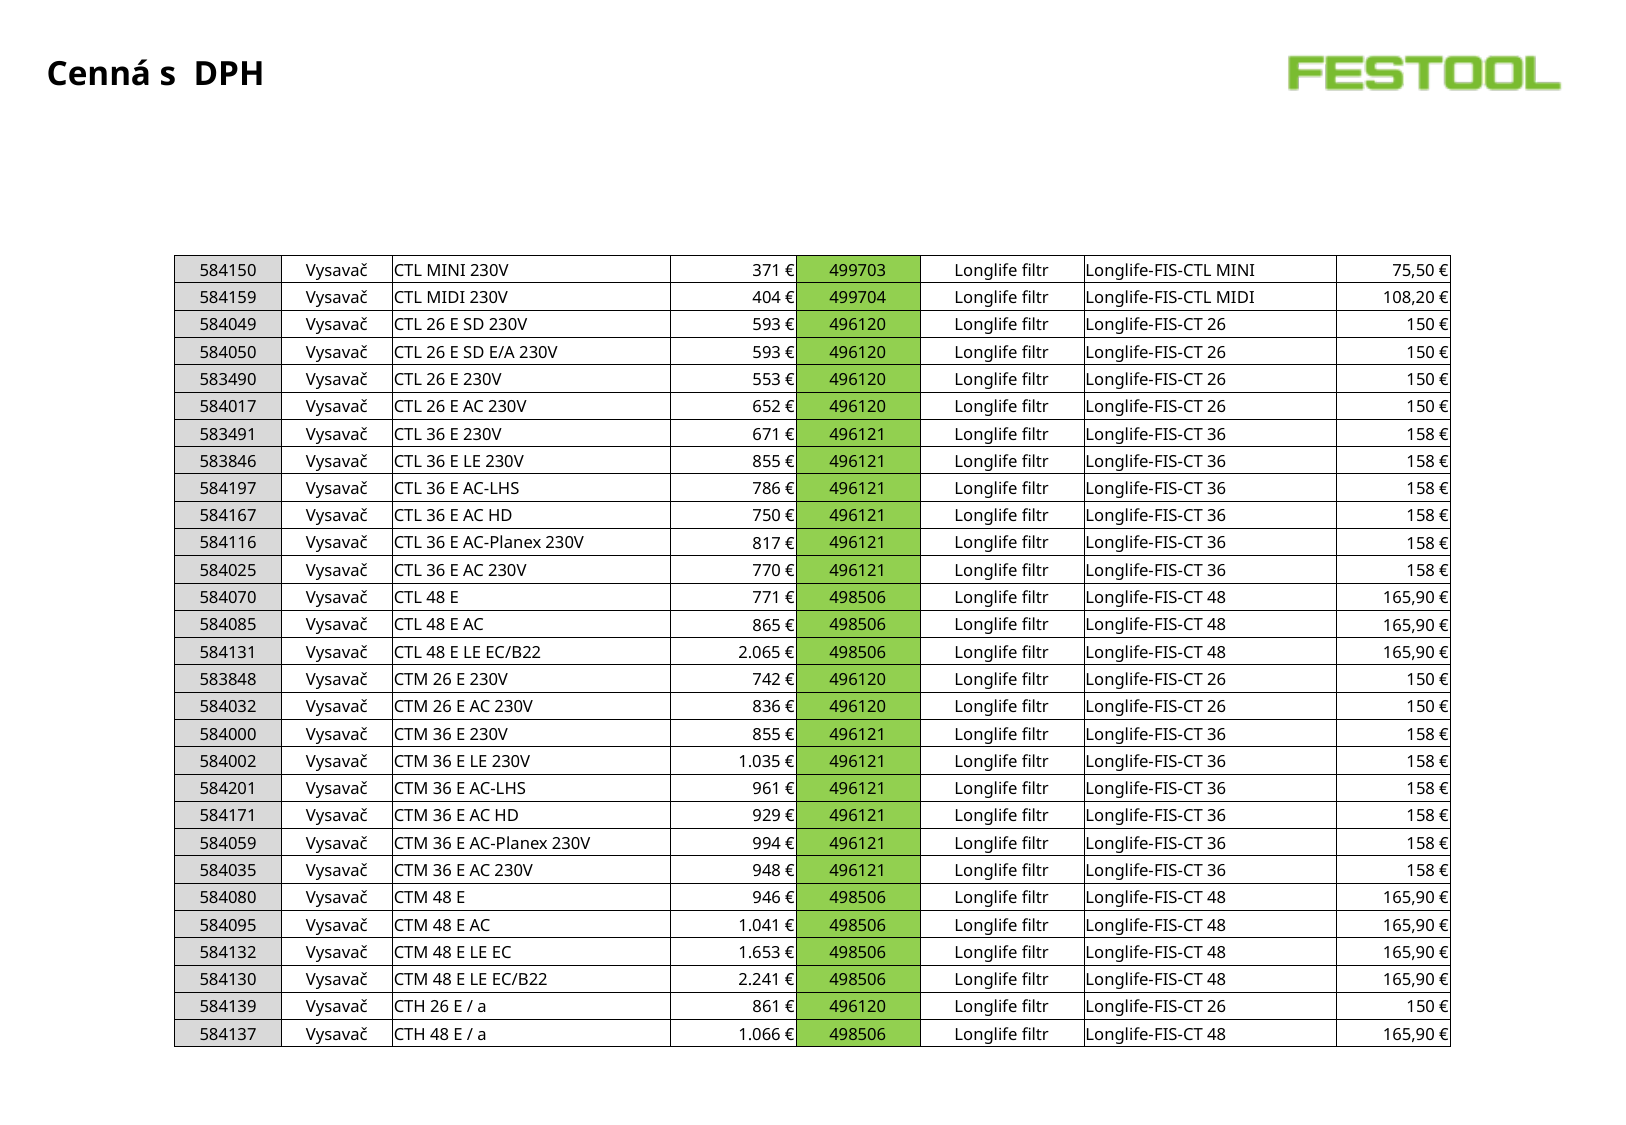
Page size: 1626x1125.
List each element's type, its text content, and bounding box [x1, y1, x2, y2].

table_cell 583846 [175, 447, 281, 473]
table_cell Longlife-FIS-CT 26 [1085, 311, 1336, 337]
table_cell Vysavač [282, 529, 392, 555]
table_cell 158 € [1337, 720, 1450, 746]
table_cell Vysavač [282, 966, 392, 992]
table_cell 498506 [797, 966, 920, 992]
table_cell 584000 [175, 720, 281, 746]
table_cell CTM 36 E AC-Planex 230V [393, 829, 670, 855]
table_cell Longlife filtr [921, 420, 1084, 446]
table_cell 1.041 € [671, 911, 796, 937]
table_cell CTM 36 E 230V [393, 720, 670, 746]
table_cell Longlife filtr [921, 938, 1084, 965]
table_cell Vysavač [282, 775, 392, 801]
table_cell 855 € [671, 447, 796, 473]
table_cell Longlife-FIS-CT 26 [1085, 393, 1336, 419]
table_cell Vysavač [282, 584, 392, 610]
table_cell 498506 [797, 884, 920, 910]
table_cell 496120 [797, 311, 920, 337]
table_cell 584070 [175, 584, 281, 610]
table_cell 584050 [175, 338, 281, 364]
table_cell 496120 [797, 338, 920, 364]
table_cell 165,90 € [1337, 938, 1450, 965]
table_cell 771 € [671, 584, 796, 610]
table_cell Vysavač [282, 1020, 392, 1046]
table_cell CTL 48 E LE EC/B22 [393, 638, 670, 664]
table_cell Vysavač [282, 638, 392, 664]
table_cell CTL 36 E AC-LHS [393, 474, 670, 501]
table_cell Longlife filtr [921, 1020, 1084, 1046]
table_cell CTM 26 E AC 230V [393, 693, 670, 719]
table_cell 158 € [1337, 529, 1450, 555]
table_cell Longlife filtr [921, 775, 1084, 801]
table_cell 584197 [175, 474, 281, 501]
table_cell 150 € [1337, 393, 1450, 419]
table_cell Longlife filtr [921, 911, 1084, 937]
table_cell 150 € [1337, 338, 1450, 364]
table_header 371 € [671, 256, 796, 282]
table_cell 108,20 € [1337, 283, 1450, 310]
table_cell 1.653 € [671, 938, 796, 965]
table_cell 584032 [175, 693, 281, 719]
table_cell Vysavač [282, 474, 392, 501]
table_cell CTL 48 E AC [393, 611, 670, 637]
table_cell 961 € [671, 775, 796, 801]
table_cell 948 € [671, 856, 796, 883]
table_cell 158 € [1337, 447, 1450, 473]
table_cell Longlife filtr [921, 693, 1084, 719]
table_cell Vysavač [282, 911, 392, 937]
table_cell 496120 [797, 693, 920, 719]
table_cell 584080 [175, 884, 281, 910]
table_cell Longlife-FIS-CT 26 [1085, 665, 1336, 692]
table_cell 2.241 € [671, 966, 796, 992]
table_cell 2.065 € [671, 638, 796, 664]
table_cell 1.066 € [671, 1020, 796, 1046]
table_cell Longlife filtr [921, 311, 1084, 337]
table_cell 1.035 € [671, 747, 796, 774]
table_cell 498506 [797, 584, 920, 610]
table_cell 158 € [1337, 420, 1450, 446]
table_cell 496121 [797, 856, 920, 883]
table_header CTL MINI 230V [393, 256, 670, 282]
table_cell 165,90 € [1337, 884, 1450, 910]
table_cell 584035 [175, 856, 281, 883]
table_cell 583491 [175, 420, 281, 446]
table_cell CTL 26 E 230V [393, 365, 670, 392]
table_cell 584085 [175, 611, 281, 637]
table_cell 584171 [175, 802, 281, 828]
table_cell Vysavač [282, 938, 392, 965]
table_cell Longlife-FIS-CT 36 [1085, 829, 1336, 855]
table_cell Longlife filtr [921, 856, 1084, 883]
table_cell 742 € [671, 665, 796, 692]
table_cell Vysavač [282, 447, 392, 473]
table_cell Vysavač [282, 829, 392, 855]
table_cell 158 € [1337, 556, 1450, 583]
table_cell 496121 [797, 747, 920, 774]
table_cell 150 € [1337, 665, 1450, 692]
table_cell Longlife filtr [921, 993, 1084, 1019]
table_cell Vysavač [282, 283, 392, 310]
table_cell 165,90 € [1337, 611, 1450, 637]
table_cell CTM 48 E LE EC [393, 938, 670, 965]
table_cell CTL 36 E LE 230V [393, 447, 670, 473]
table_cell 652 € [671, 393, 796, 419]
table_cell 584017 [175, 393, 281, 419]
table_cell Longlife-FIS-CT 36 [1085, 420, 1336, 446]
table_cell 165,90 € [1337, 1020, 1450, 1046]
table_cell 496121 [797, 420, 920, 446]
table_header 75,50 € [1337, 256, 1450, 282]
table_header Vysavač [282, 256, 392, 282]
table_cell 158 € [1337, 747, 1450, 774]
table_cell 817 € [671, 529, 796, 555]
table_cell Vysavač [282, 884, 392, 910]
table_cell 499704 [797, 283, 920, 310]
table_cell CTL 36 E AC 230V [393, 556, 670, 583]
table_cell 158 € [1337, 502, 1450, 528]
table_cell Vysavač [282, 393, 392, 419]
table_cell Vysavač [282, 720, 392, 746]
table_cell 498506 [797, 1020, 920, 1046]
table_cell CTM 26 E 230V [393, 665, 670, 692]
table_cell Longlife-FIS-CT 48 [1085, 884, 1336, 910]
table_cell 584131 [175, 638, 281, 664]
table_cell CTM 48 E [393, 884, 670, 910]
table_cell CTH 26 E / a [393, 993, 670, 1019]
table_cell 584002 [175, 747, 281, 774]
table_cell 150 € [1337, 311, 1450, 337]
table_cell Vysavač [282, 802, 392, 828]
table_cell Vysavač [282, 420, 392, 446]
table_cell Vysavač [282, 365, 392, 392]
table_cell 496121 [797, 720, 920, 746]
table_cell Longlife filtr [921, 802, 1084, 828]
table_cell Longlife-FIS-CT 36 [1085, 747, 1336, 774]
table_cell 671 € [671, 420, 796, 446]
table_cell 498506 [797, 911, 920, 937]
table_cell 496121 [797, 447, 920, 473]
table_cell CTM 36 E AC-LHS [393, 775, 670, 801]
table_cell Longlife-FIS-CT 48 [1085, 584, 1336, 610]
table_cell 496121 [797, 556, 920, 583]
table_cell 496120 [797, 993, 920, 1019]
table_cell CTM 36 E AC 230V [393, 856, 670, 883]
table_cell CTL 36 E 230V [393, 420, 670, 446]
table_cell Longlife-FIS-CT 48 [1085, 911, 1336, 937]
table_cell 150 € [1337, 693, 1450, 719]
table_header 499703 [797, 256, 920, 282]
table_cell Longlife-FIS-CT 36 [1085, 502, 1336, 528]
table_cell 929 € [671, 802, 796, 828]
table_cell 584059 [175, 829, 281, 855]
table_cell 593 € [671, 338, 796, 364]
table_cell Longlife-FIS-CT 26 [1085, 338, 1336, 364]
table_cell 158 € [1337, 802, 1450, 828]
table_cell 584201 [175, 775, 281, 801]
table_cell 165,90 € [1337, 911, 1450, 937]
table_cell 496121 [797, 802, 920, 828]
table_cell 584167 [175, 502, 281, 528]
table_cell 584159 [175, 283, 281, 310]
table_cell 946 € [671, 884, 796, 910]
table_cell Longlife filtr [921, 747, 1084, 774]
title Cenná s DPH [31, 44, 1029, 141]
table_cell 496121 [797, 829, 920, 855]
table_cell Vysavač [282, 747, 392, 774]
table_cell 498506 [797, 638, 920, 664]
table_cell Longlife filtr [921, 447, 1084, 473]
table_cell CTL 26 E SD 230V [393, 311, 670, 337]
table_cell Longlife-FIS-CT 26 [1085, 365, 1336, 392]
table_cell 584095 [175, 911, 281, 937]
table_cell CTL 36 E AC-Planex 230V [393, 529, 670, 555]
table_cell Longlife-FIS-CT 48 [1085, 966, 1336, 992]
table_cell Longlife-FIS-CT 36 [1085, 556, 1336, 583]
table_cell Longlife-FIS-CT 26 [1085, 993, 1336, 1019]
table_cell CTL MIDI 230V [393, 283, 670, 310]
table_cell Longlife-FIS-CT 36 [1085, 529, 1336, 555]
table_cell Longlife-FIS-CT 36 [1085, 447, 1336, 473]
table_cell 498506 [797, 938, 920, 965]
table_cell Longlife filtr [921, 884, 1084, 910]
table_cell 855 € [671, 720, 796, 746]
table_cell Vysavač [282, 665, 392, 692]
table_cell 158 € [1337, 775, 1450, 801]
table_cell Longlife filtr [921, 365, 1084, 392]
table_header Longlife filtr [921, 256, 1084, 282]
table_cell 158 € [1337, 829, 1450, 855]
table_cell 404 € [671, 283, 796, 310]
table_cell 584049 [175, 311, 281, 337]
table_cell 861 € [671, 993, 796, 1019]
table_cell Longlife filtr [921, 529, 1084, 555]
table_cell 496121 [797, 775, 920, 801]
table_cell 496120 [797, 365, 920, 392]
table_cell Vysavač [282, 338, 392, 364]
table_cell Longlife-FIS-CTL MIDI [1085, 283, 1336, 310]
table_cell Longlife-FIS-CT 36 [1085, 856, 1336, 883]
table_header 584150 [175, 256, 281, 282]
table_cell 584116 [175, 529, 281, 555]
table_cell 496120 [797, 665, 920, 692]
table_cell 496121 [797, 474, 920, 501]
table_cell CTL 48 E [393, 584, 670, 610]
table_cell Longlife filtr [921, 611, 1084, 637]
table_cell CTL 26 E SD E/A 230V [393, 338, 670, 364]
table_cell 158 € [1337, 856, 1450, 883]
table_cell 786 € [671, 474, 796, 501]
table_cell CTM 48 E LE EC/B22 [393, 966, 670, 992]
table_cell Longlife-FIS-CT 36 [1085, 720, 1336, 746]
table_cell 836 € [671, 693, 796, 719]
table_cell Longlife filtr [921, 584, 1084, 610]
table_cell Longlife-FIS-CT 36 [1085, 474, 1336, 501]
table_cell 584130 [175, 966, 281, 992]
table_cell 583490 [175, 365, 281, 392]
table_cell Vysavač [282, 556, 392, 583]
table_cell Vysavač [282, 856, 392, 883]
table_cell CTL 36 E AC HD [393, 502, 670, 528]
table_cell Longlife filtr [921, 502, 1084, 528]
table_cell 750 € [671, 502, 796, 528]
table_cell Longlife-FIS-CT 48 [1085, 1020, 1336, 1046]
table_cell 553 € [671, 365, 796, 392]
table_cell Longlife filtr [921, 393, 1084, 419]
table_cell Longlife filtr [921, 966, 1084, 992]
table_cell CTM 36 E LE 230V [393, 747, 670, 774]
table_cell Vysavač [282, 311, 392, 337]
table_cell 584137 [175, 1020, 281, 1046]
table_cell 165,90 € [1337, 966, 1450, 992]
table_cell 583848 [175, 665, 281, 692]
table_cell CTL 26 E AC 230V [393, 393, 670, 419]
table_cell 496120 [797, 393, 920, 419]
table_cell 150 € [1337, 993, 1450, 1019]
table_cell 593 € [671, 311, 796, 337]
table_cell CTM 36 E AC HD [393, 802, 670, 828]
table_cell Longlife-FIS-CT 26 [1085, 693, 1336, 719]
picture [1287, 53, 1563, 94]
table_cell Vysavač [282, 693, 392, 719]
table_cell 584139 [175, 993, 281, 1019]
table_cell Vysavač [282, 502, 392, 528]
table_cell 994 € [671, 829, 796, 855]
table_cell Longlife-FIS-CT 48 [1085, 611, 1336, 637]
table_cell 584025 [175, 556, 281, 583]
table_cell Longlife-FIS-CT 48 [1085, 938, 1336, 965]
table_cell Vysavač [282, 993, 392, 1019]
table_cell 165,90 € [1337, 638, 1450, 664]
table_cell 150 € [1337, 365, 1450, 392]
table_cell CTM 48 E AC [393, 911, 670, 937]
table_cell Longlife filtr [921, 829, 1084, 855]
table_cell Longlife filtr [921, 283, 1084, 310]
table_cell Longlife filtr [921, 556, 1084, 583]
table_cell CTH 48 E / a [393, 1020, 670, 1046]
table_cell Longlife filtr [921, 638, 1084, 664]
table_cell 158 € [1337, 474, 1450, 501]
table_header Longlife-FIS-CTL MINI [1085, 256, 1336, 282]
table_cell Longlife-FIS-CT 36 [1085, 775, 1336, 801]
table_cell Longlife filtr [921, 720, 1084, 746]
table_cell 498506 [797, 611, 920, 637]
table_cell 496121 [797, 502, 920, 528]
table_cell Vysavač [282, 611, 392, 637]
table_cell 770 € [671, 556, 796, 583]
table_cell Longlife-FIS-CT 36 [1085, 802, 1336, 828]
table_cell Longlife filtr [921, 665, 1084, 692]
table_cell 165,90 € [1337, 584, 1450, 610]
table_cell 584132 [175, 938, 281, 965]
table_cell Longlife-FIS-CT 48 [1085, 638, 1336, 664]
table_cell 865 € [671, 611, 796, 637]
table_cell 496121 [797, 529, 920, 555]
table_cell Longlife filtr [921, 474, 1084, 501]
table_cell Longlife filtr [921, 338, 1084, 364]
